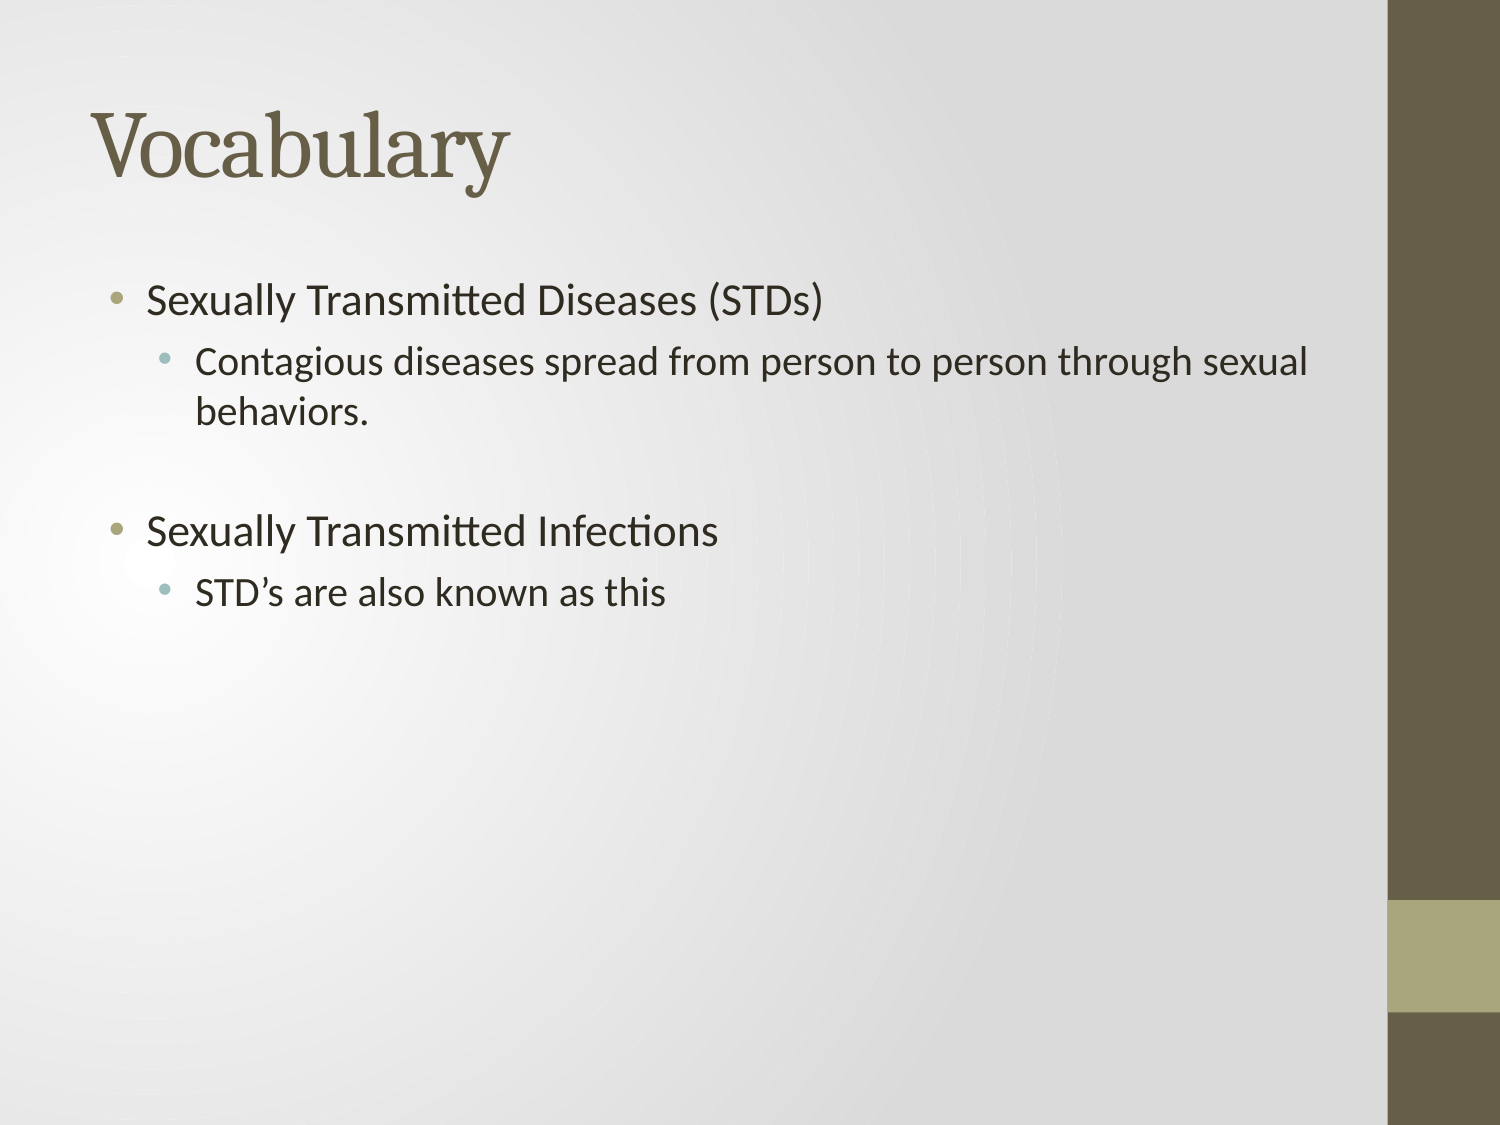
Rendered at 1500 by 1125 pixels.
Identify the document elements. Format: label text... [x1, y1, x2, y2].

title Vocabulary [75, 45, 1325, 233]
list Sexually Transmitted Diseases (STDs) Contagious diseases spread from person to person through sexual behaviors. Sexually Transmitted Infections STD’s are also known as this [75, 262, 1325, 1050]
